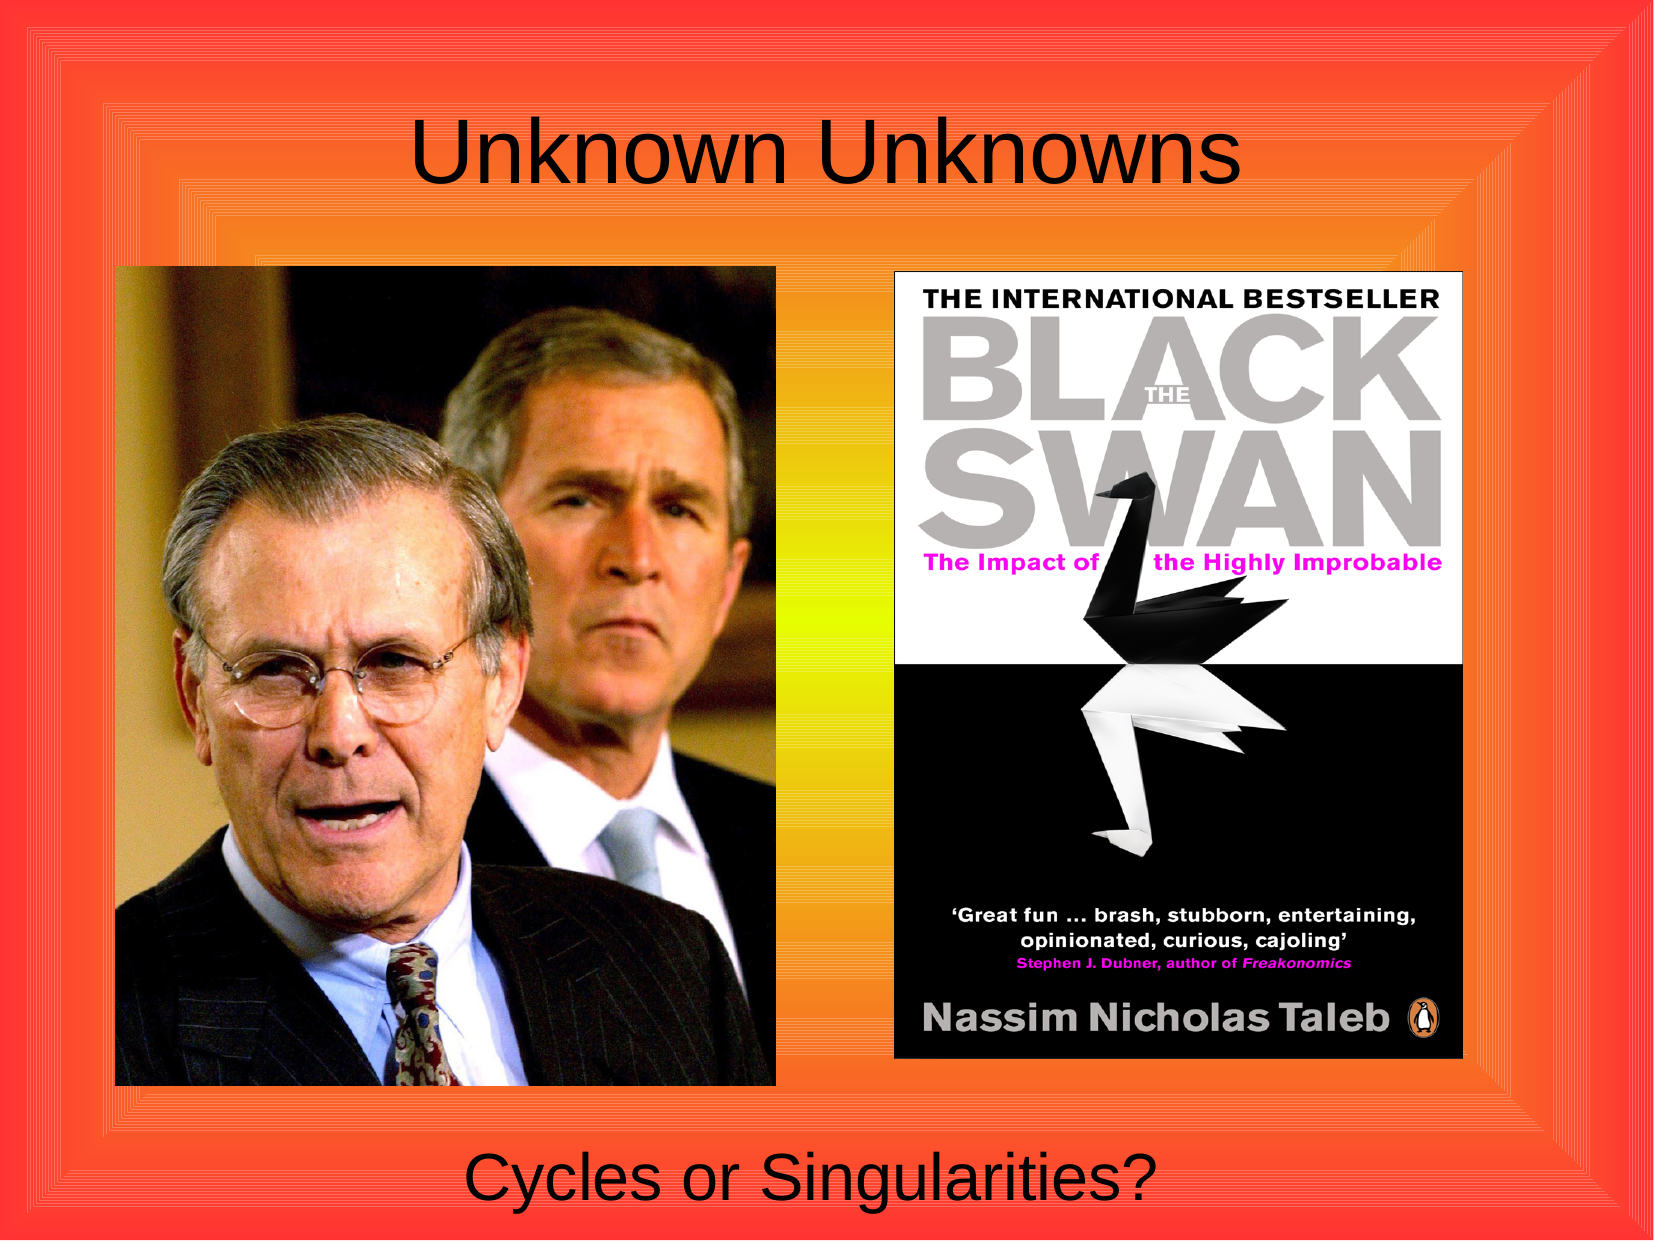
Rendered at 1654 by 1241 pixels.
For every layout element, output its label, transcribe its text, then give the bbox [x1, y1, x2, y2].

picture [115, 266, 776, 1086]
text_box Cycles or Singularities? [448, 1133, 1175, 1223]
picture [894, 271, 1463, 1059]
title Unknown Unknowns [82, 49, 1571, 257]
